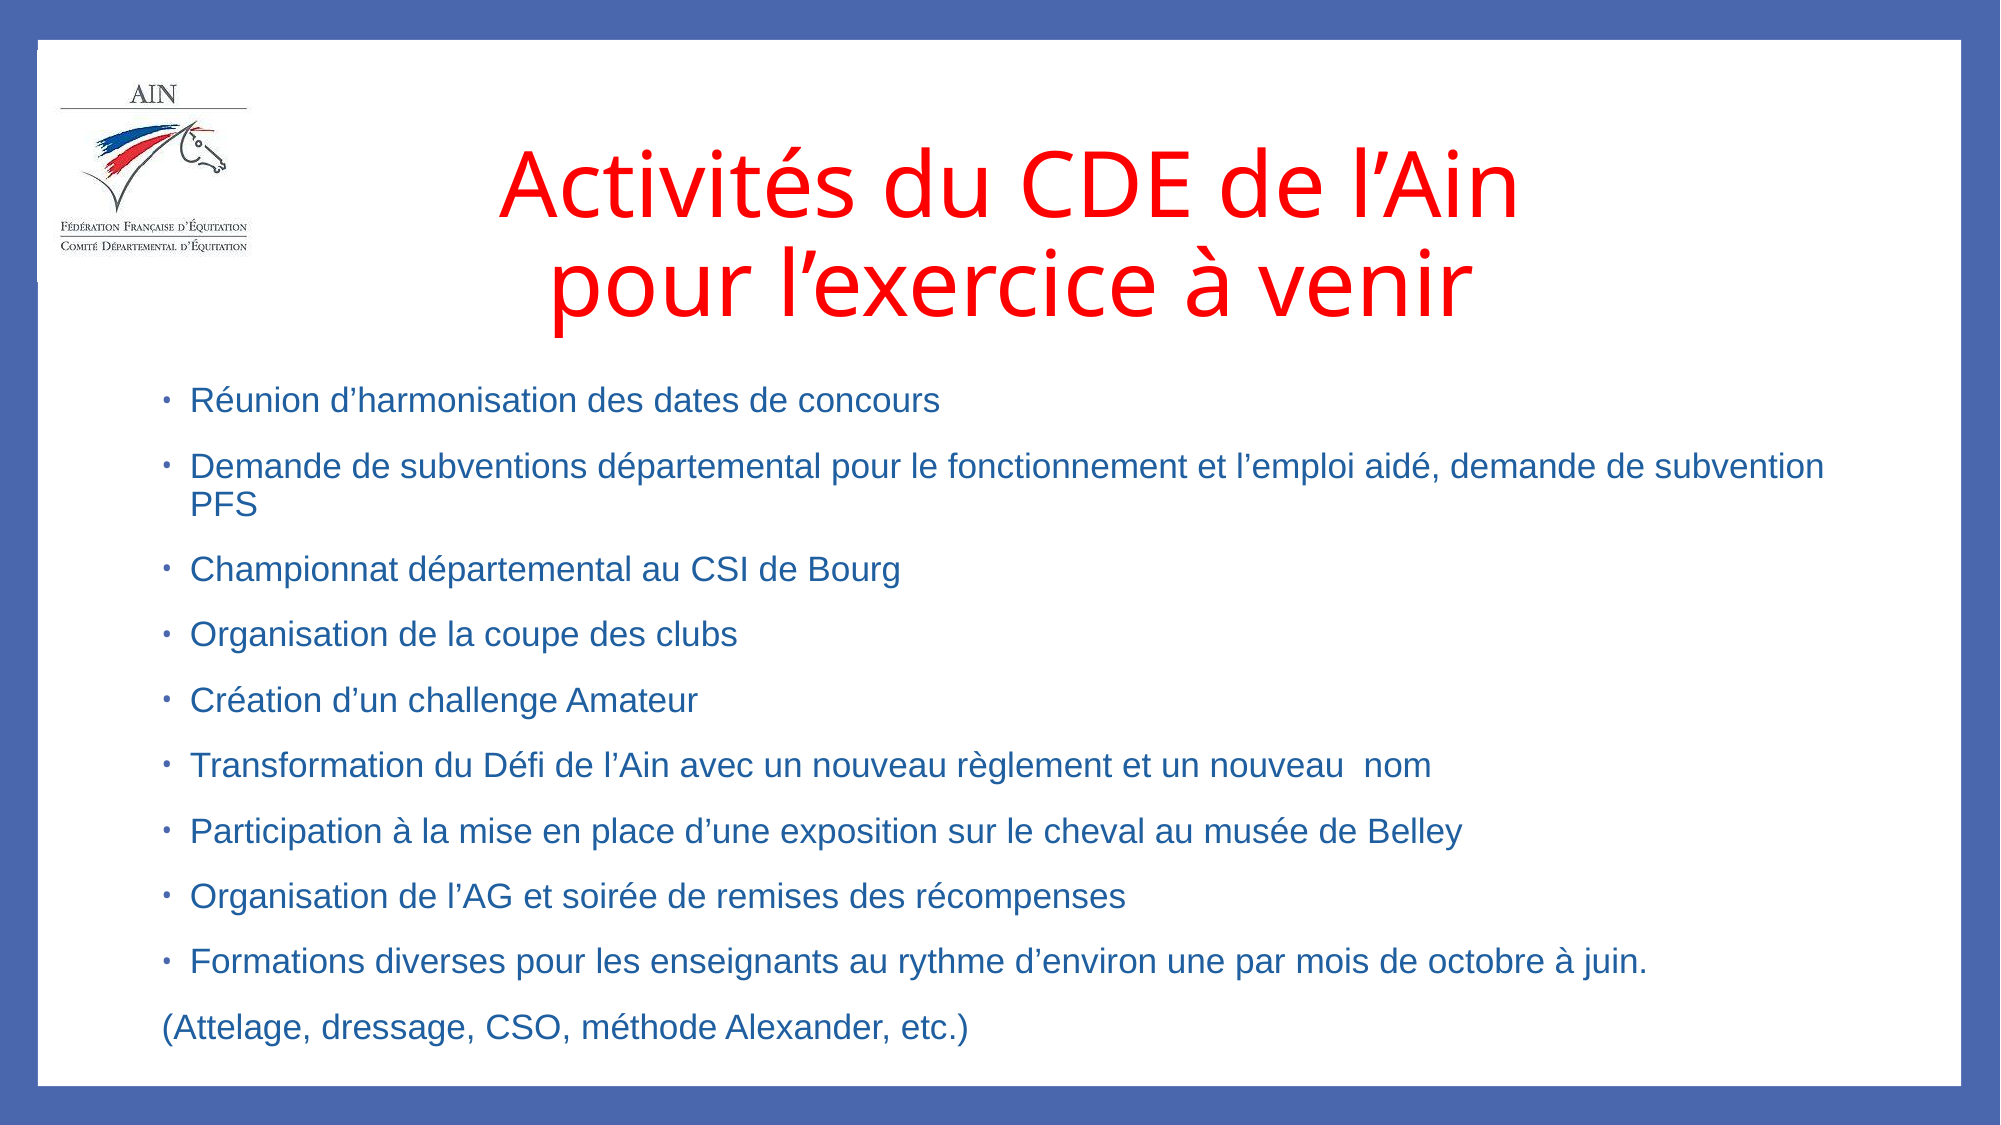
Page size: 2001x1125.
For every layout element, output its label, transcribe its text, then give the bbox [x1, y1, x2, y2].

title Activités du CDE de l’Ain pour l’exercice à venir [445, 126, 1578, 349]
list Réunion d’harmonisation des dates de concours Demande de subventions départemental pour le fonctionnement et l’emploi aidé, demande de subvention PFS Championnat départemental au CSI de Bourg Organisation de la coupe des clubs Création d’un challenge Amateur Transformation du Défi de l’Ain avec un nouveau règlement et un nouveau nom Participation à la mise en place d’une exposition sur le cheval au musée de Belley Organisation de l’AG et soirée de remises des récompenses Formations diverses pour les enseignants au rythme d’environ une par mois de octobre à juin. (Attelage, dressage, CSO, méthode Alexander, etc.) [139, 375, 1884, 1058]
picture [37, 50, 269, 283]
